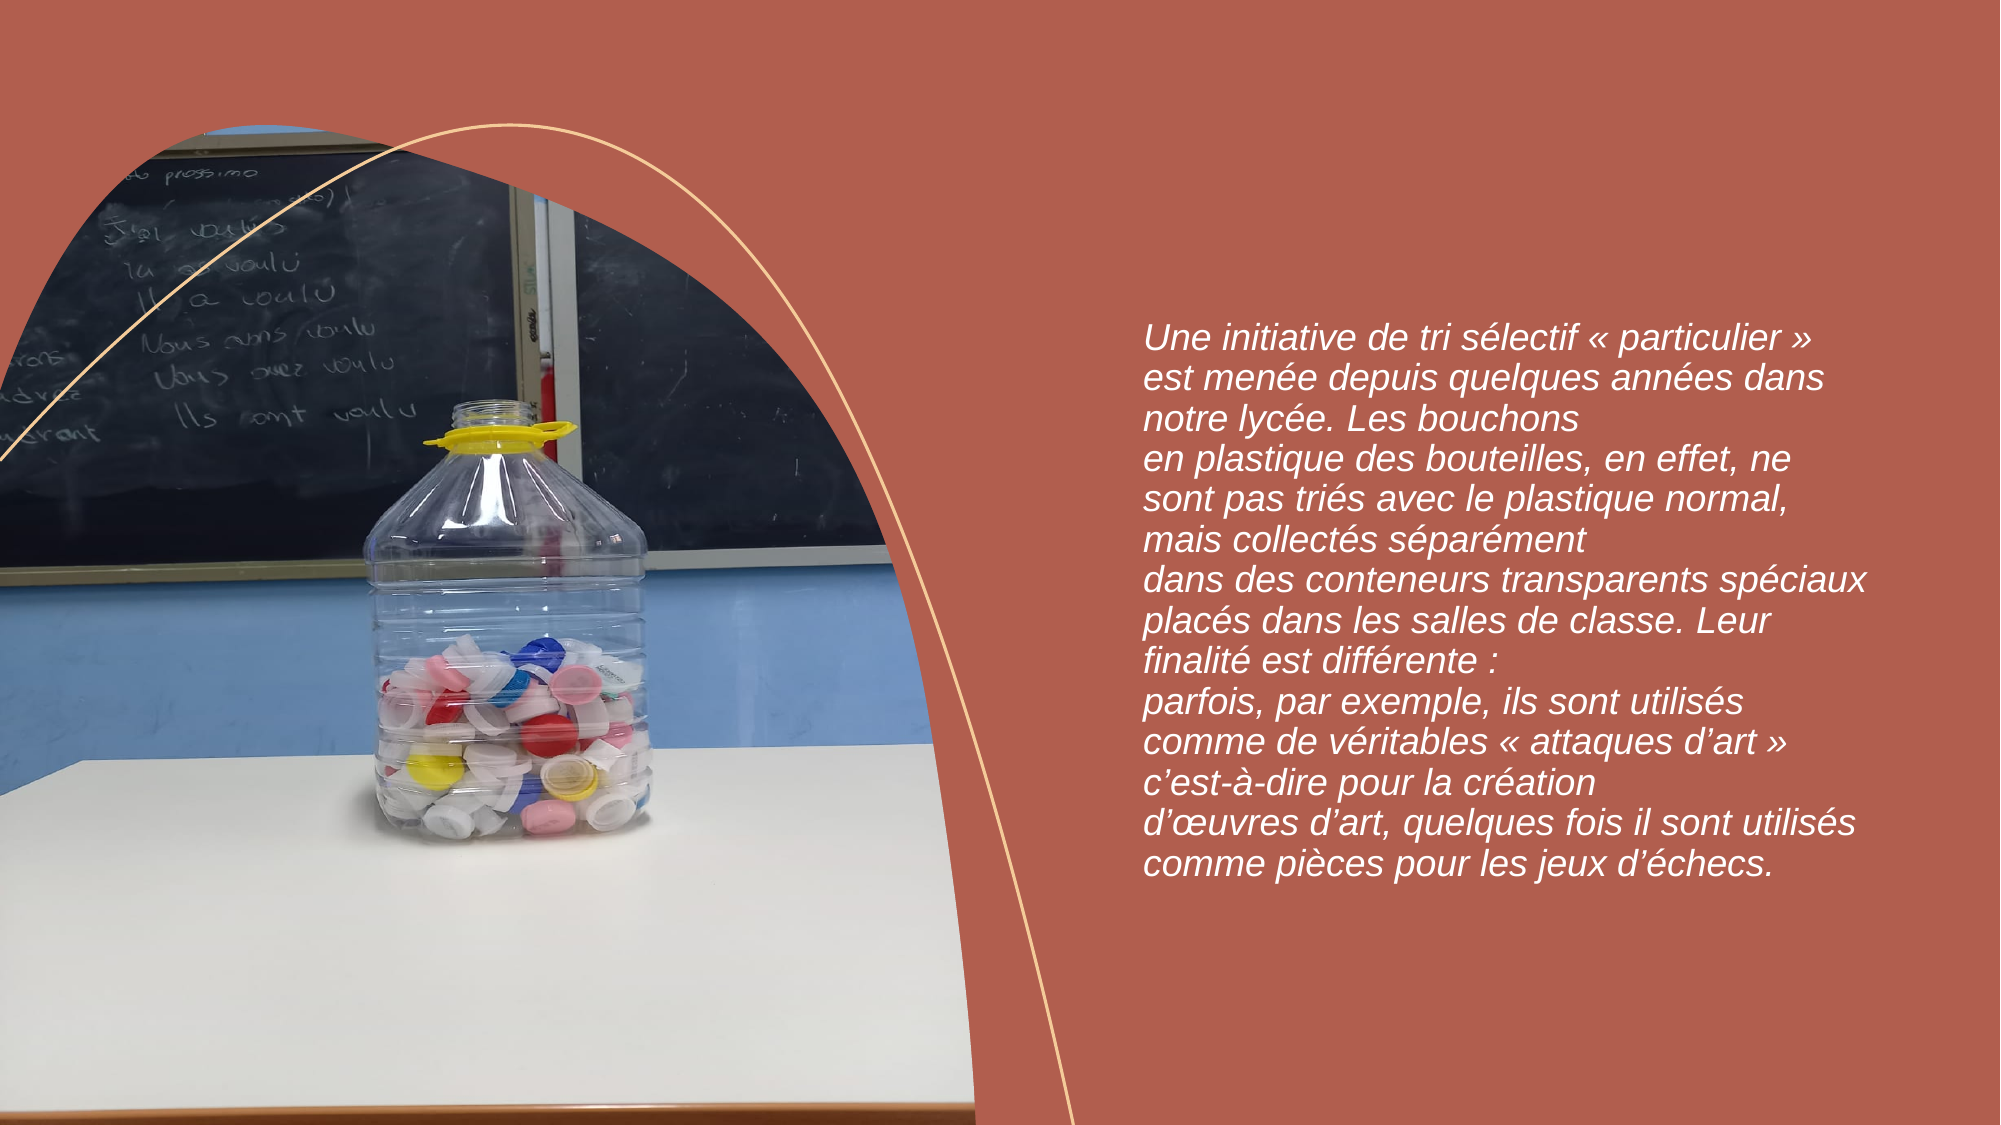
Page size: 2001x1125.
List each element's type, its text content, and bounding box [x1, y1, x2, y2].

text_box [976, 740, 1075, 1125]
text_box [0, 0, 2000, 1125]
picture [0, 124, 976, 1125]
title Une initiative de tri sélectif « particulier » est menée depuis quelques années dans notre lycée. Les bouchons en plastique des bouteilles, en effet, ne sont pas triés avec le plastique normal, mais collectés séparément dans des conteneurs transparents spéciaux placés dans les salles de classe. Leur finalité est différente : parfois, par exemple, ils sont utilisés comme de véritables « attaques d’art » c’est-à-dire pour la création d’œuvres d’art, quelques fois il sont utilisés comme pièces pour les jeux d’échecs. [1128, 310, 1883, 815]
